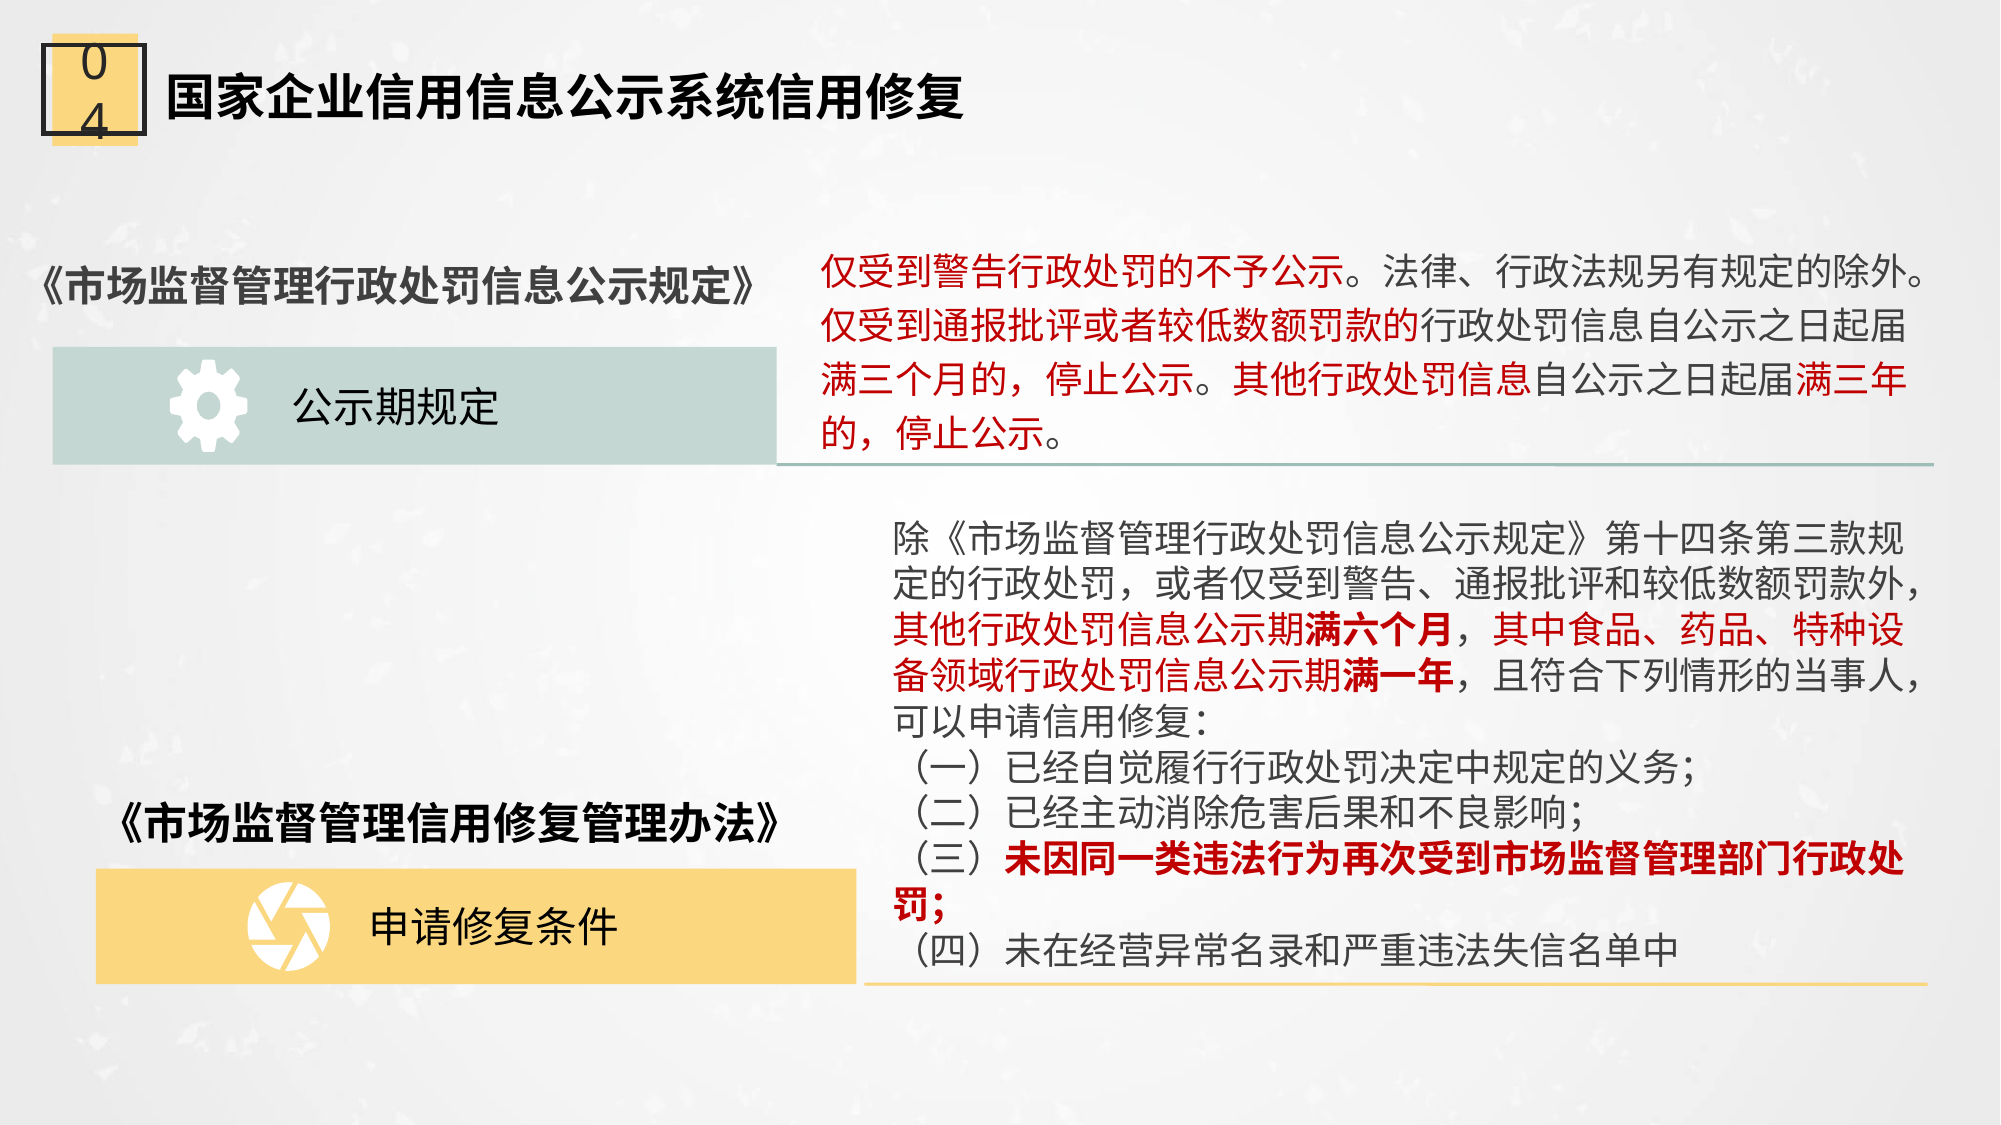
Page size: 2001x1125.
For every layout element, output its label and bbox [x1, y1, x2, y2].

picture [0, 0, 2000, 1125]
text_box [85, 230, 1954, 985]
text_box [43, 33, 145, 146]
text_box [52, 143, 1935, 465]
